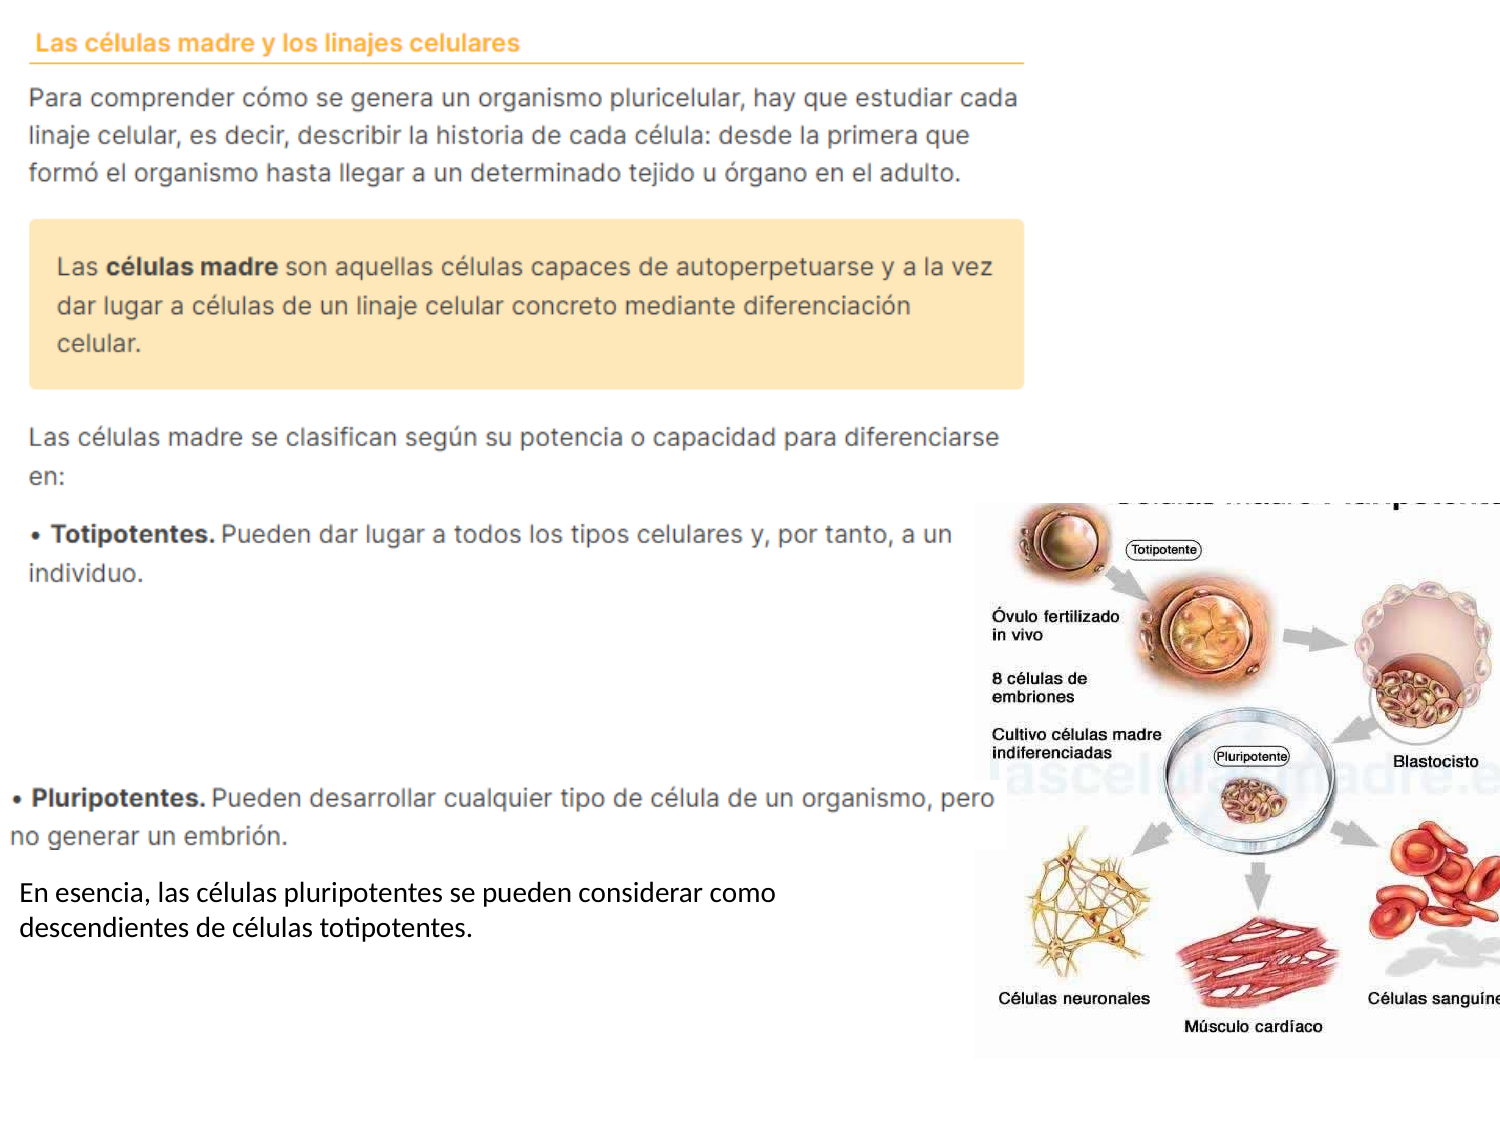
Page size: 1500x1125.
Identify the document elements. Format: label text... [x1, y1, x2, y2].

picture [0, 18, 1500, 1059]
text_box En esencia, las células pluripotentes se pueden considerar como descendientes de células totipotentes. [4, 866, 939, 952]
